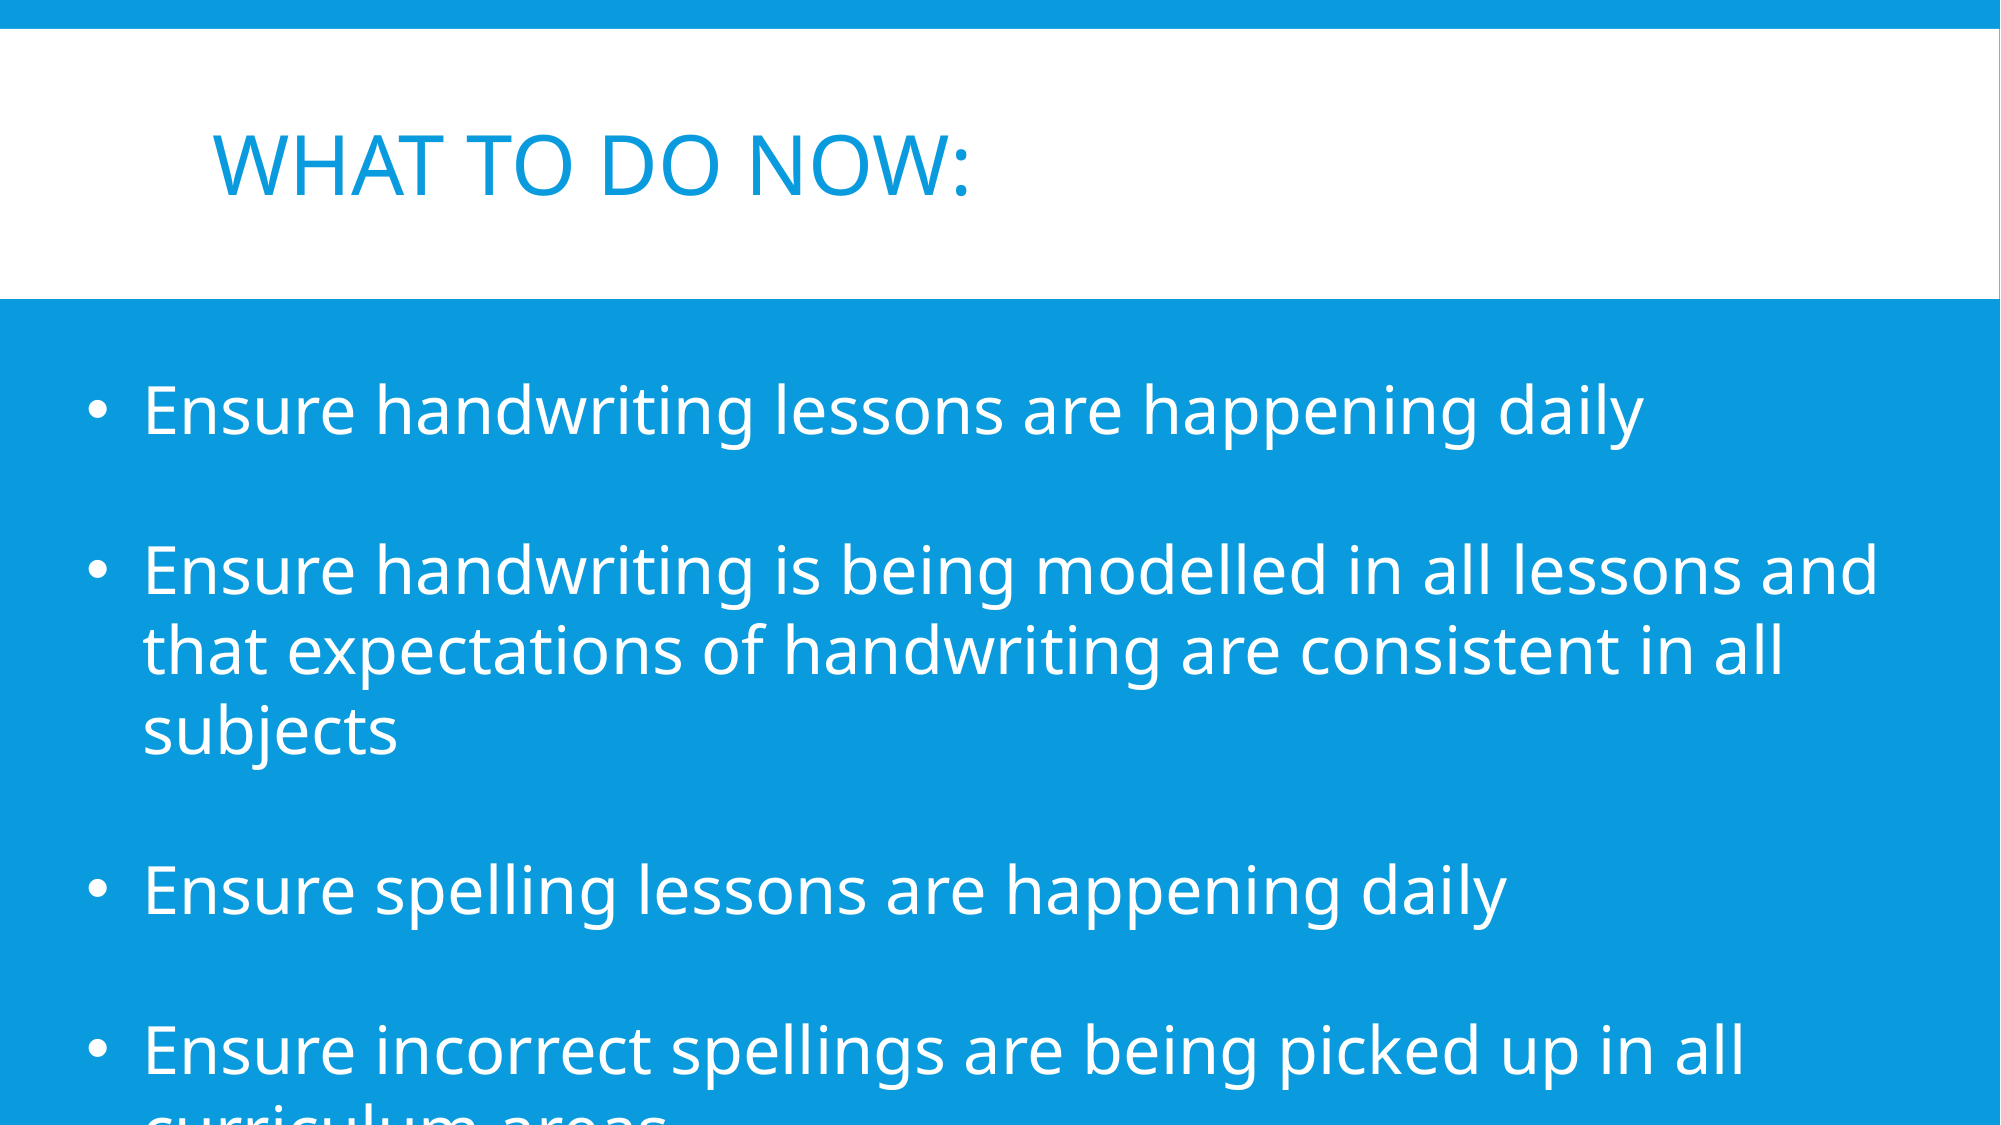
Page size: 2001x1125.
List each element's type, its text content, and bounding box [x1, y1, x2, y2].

title What to do now: [197, 46, 1803, 295]
text_box Ensure handwriting lessons are happening daily Ensure handwriting is being modelled in all lessons and that expectations of handwriting are consistent in all subjects Ensure spelling lessons are happening daily Ensure incorrect spellings are being picked up in all curriculum areas [71, 360, 1919, 1125]
